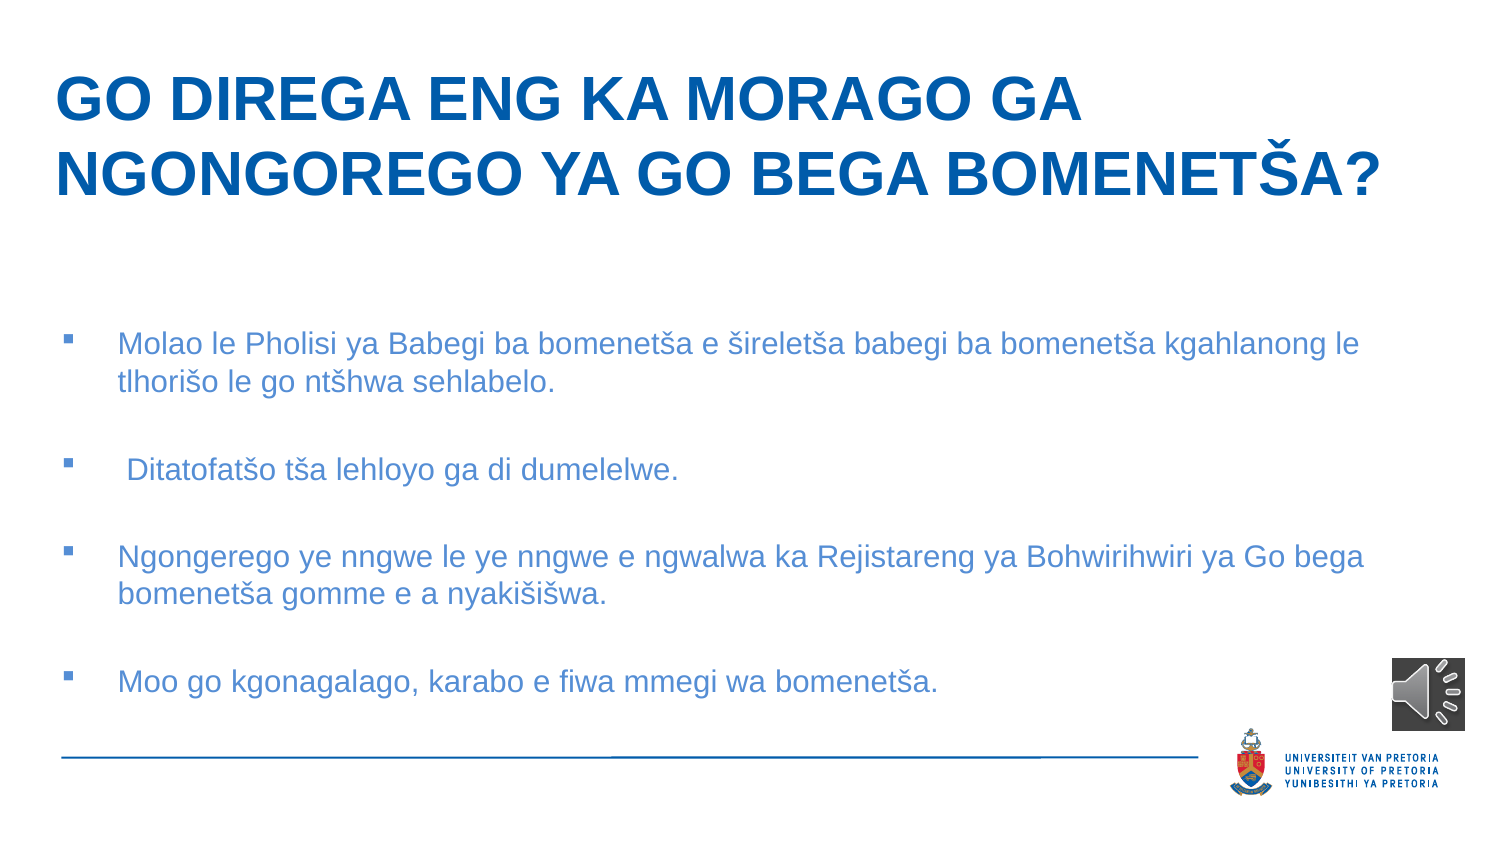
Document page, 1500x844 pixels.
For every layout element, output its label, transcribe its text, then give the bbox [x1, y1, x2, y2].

title GO DIREGA ENG KA MORAGO GA NGONGOREGO YA GO BEGA BOMENETŠA? [48, 57, 1439, 286]
picture [1390, 656, 1466, 733]
list Molao le Pholisi ya Babegi ba bomenetša e šireletša babegi ba bomenetša kgahlanong le tlhorišo le go ntšhwa sehlabelo. Ditatofatšo tša lehloyo ga di dumelelwe. Ngongerego ye nngwe le ye nngwe e ngwalwa ka Rejistareng ya Bohwirihwiri ya Go bega bomenetša gomme e a nyakišišwa. Moo go kgonagalago, karabo e fiwa mmegi wa bomenetša. [61, 265, 1439, 752]
